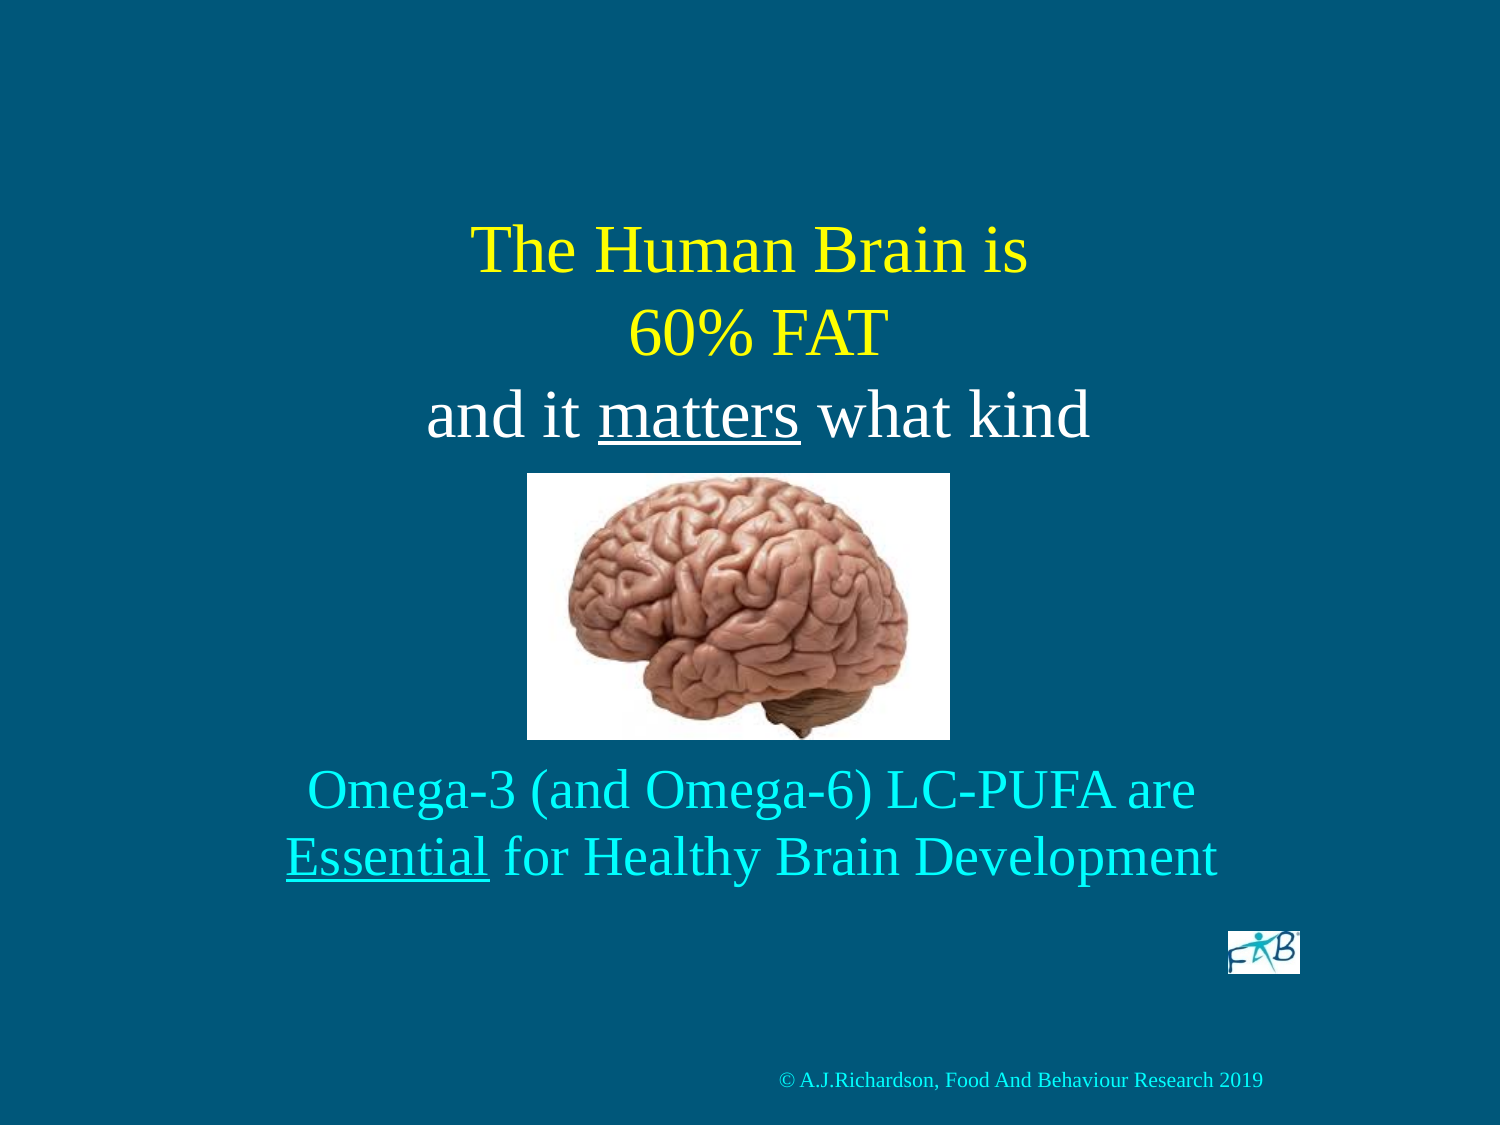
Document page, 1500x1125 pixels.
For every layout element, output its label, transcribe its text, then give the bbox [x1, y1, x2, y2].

title The Human Brain is 60% FAT and it matters what kind [253, 190, 1264, 465]
text_box Omega-3 (and Omega-6) LC-PUFA are Essential for Healthy Brain Development [189, 757, 1315, 882]
picture [528, 474, 949, 739]
picture [1229, 932, 1299, 973]
footer © A.J.Richardson, Food And Behaviour Research 2019 [666, 1058, 1377, 1101]
